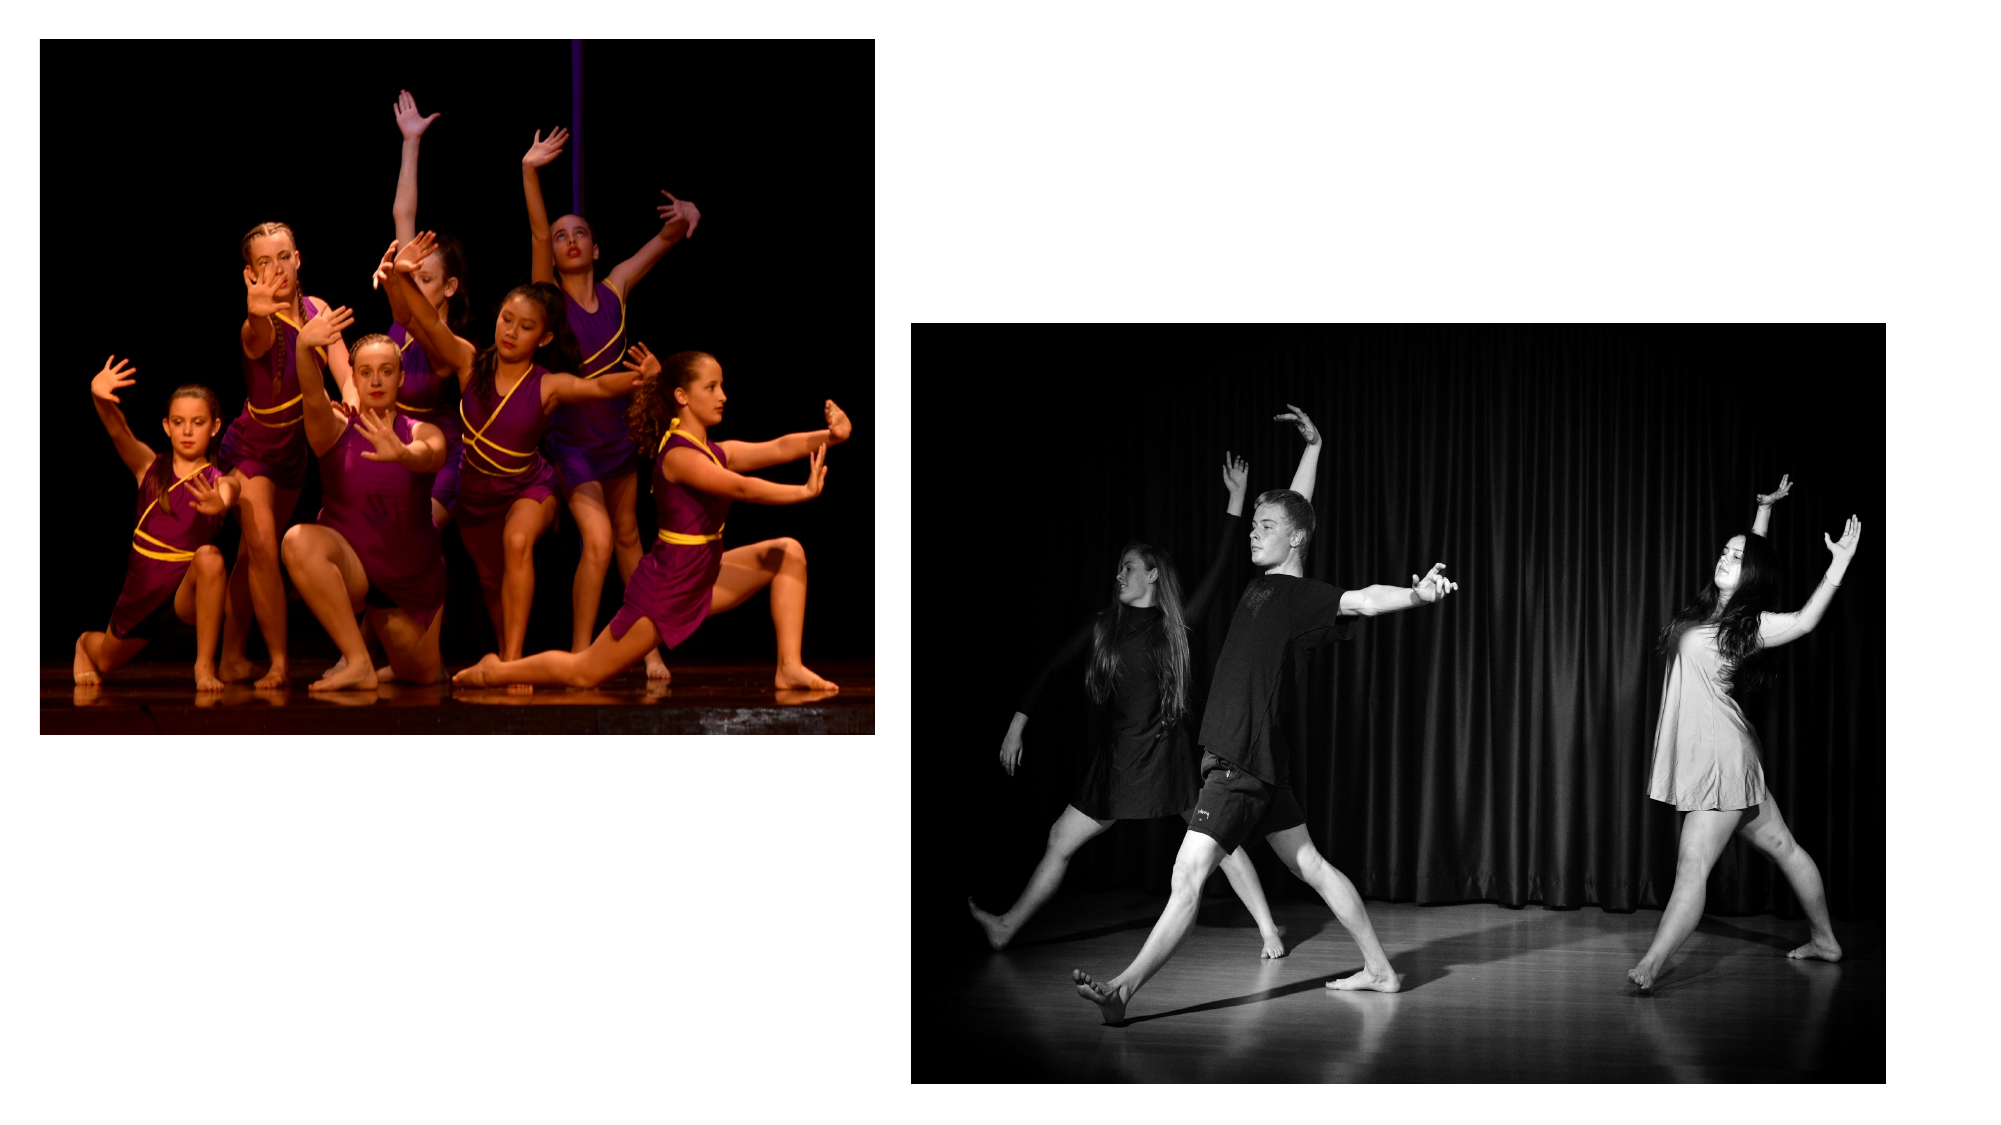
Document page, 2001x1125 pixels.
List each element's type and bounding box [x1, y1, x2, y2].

picture [911, 322, 1886, 1084]
picture [39, 39, 876, 736]
